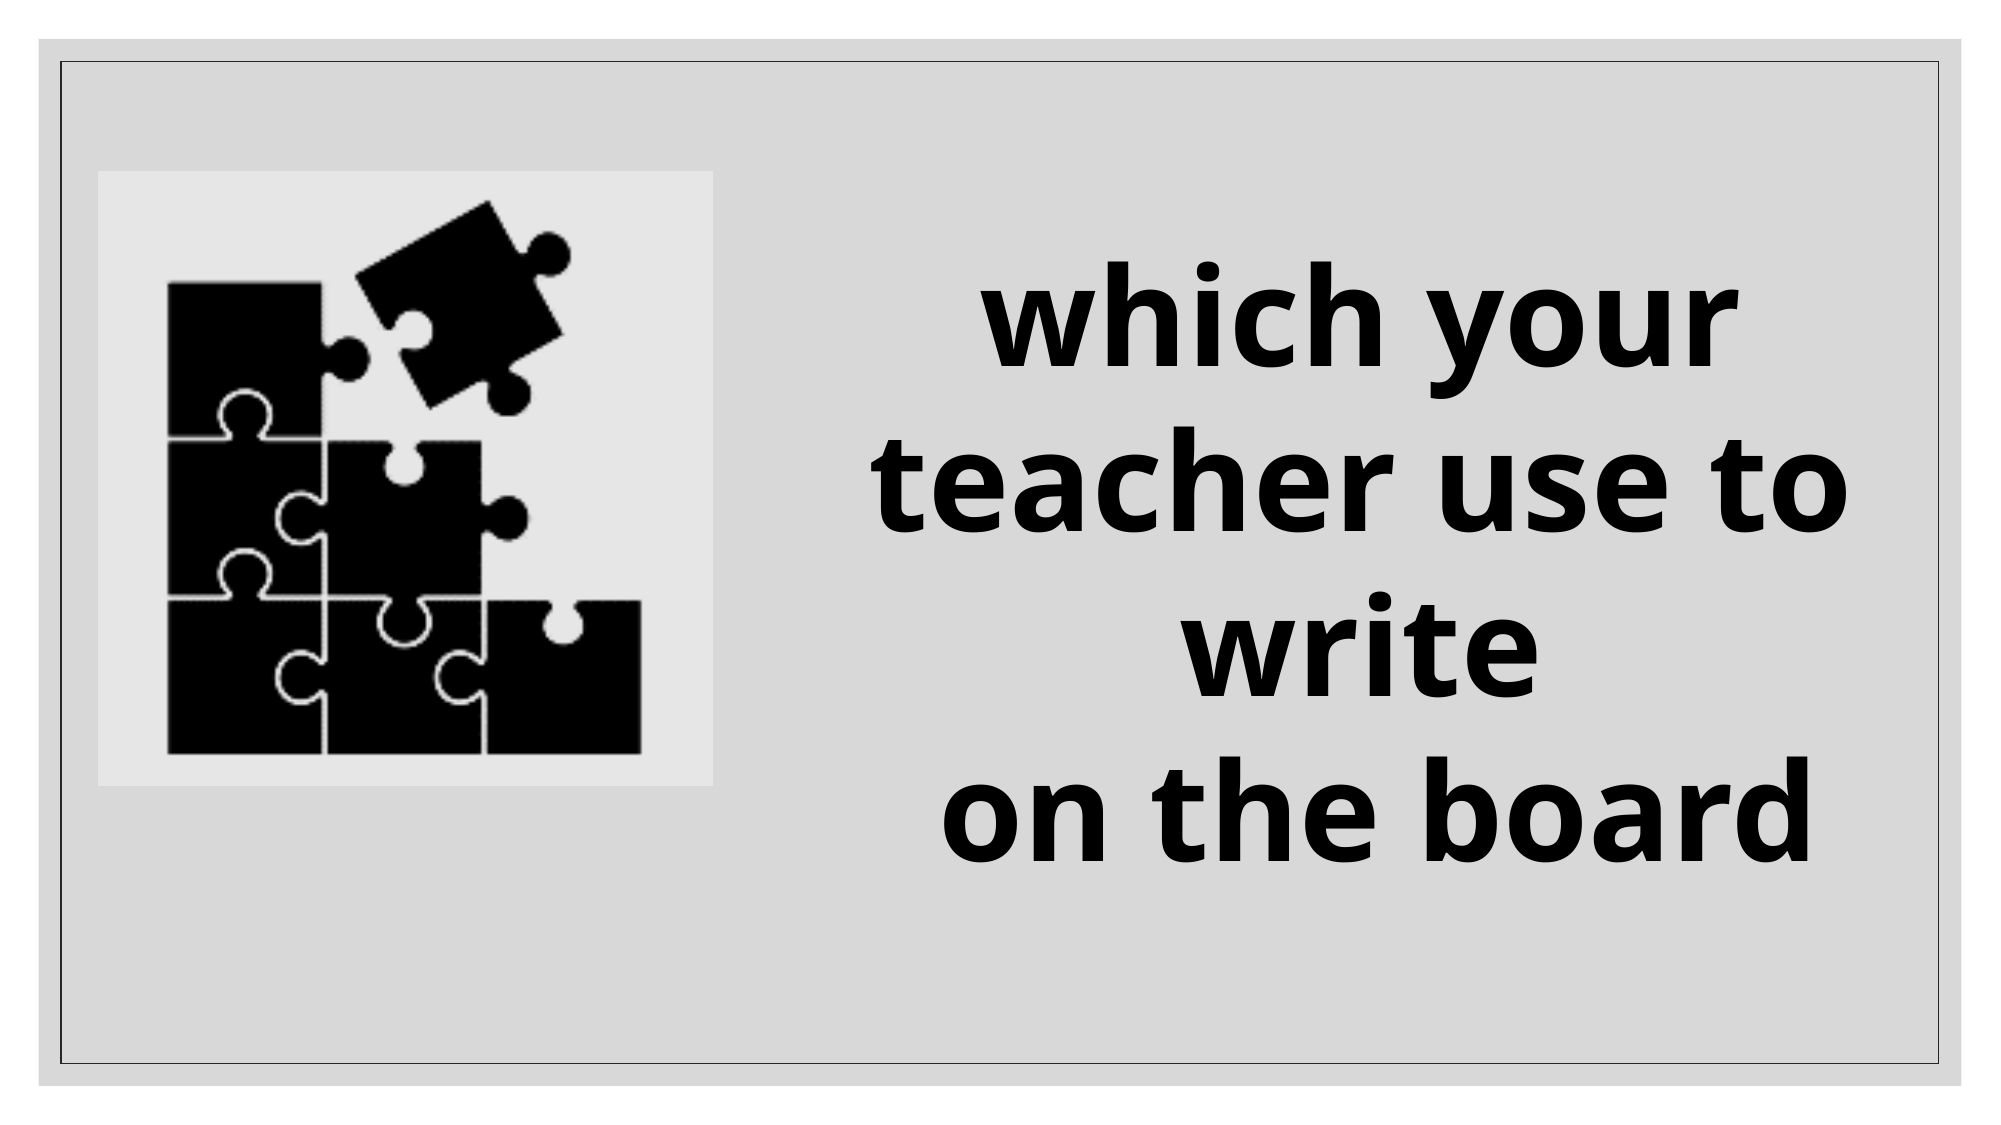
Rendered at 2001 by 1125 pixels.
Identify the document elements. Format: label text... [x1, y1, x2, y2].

picture [98, 171, 713, 786]
text_box which your teacher use to write on the board [712, 221, 2000, 897]
